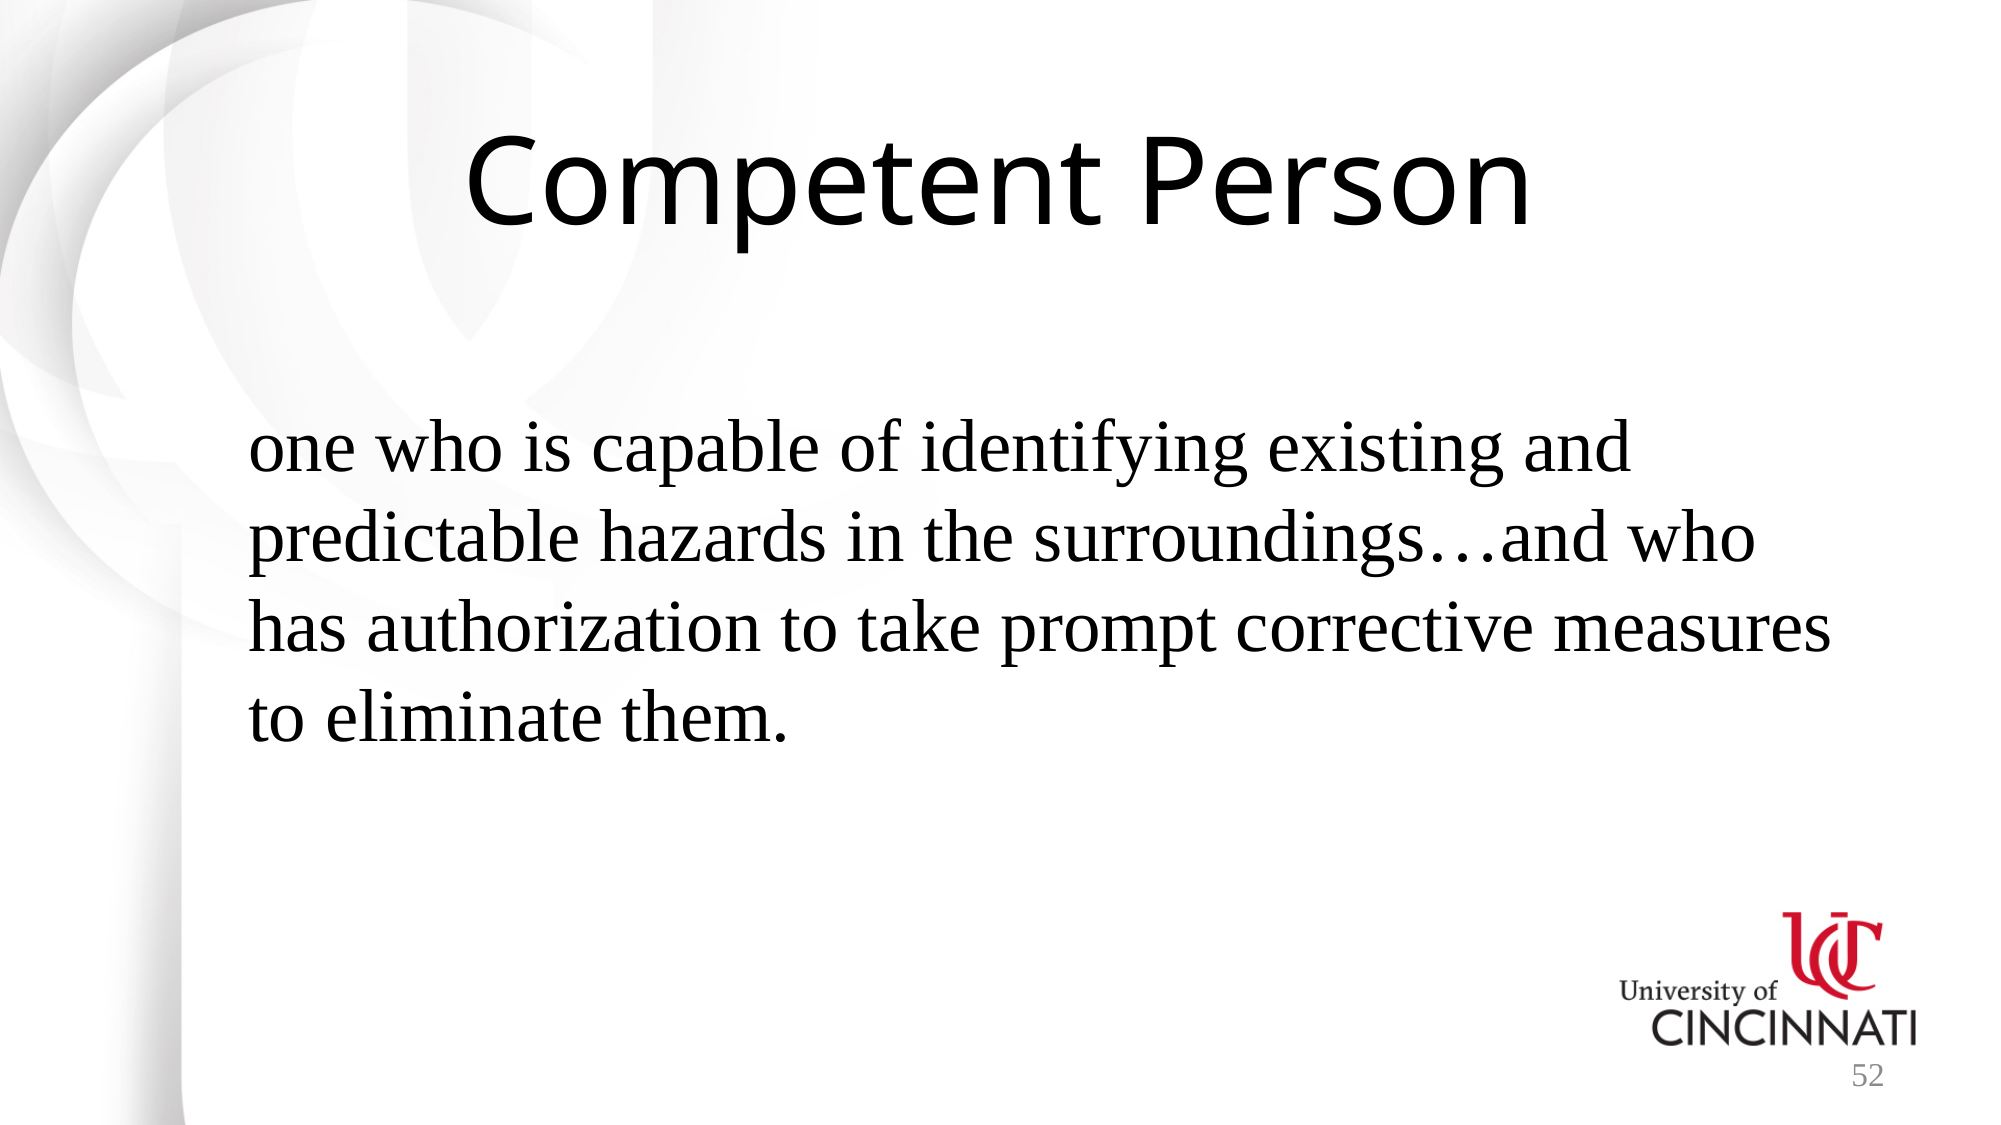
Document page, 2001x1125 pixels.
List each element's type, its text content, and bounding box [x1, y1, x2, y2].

slide_number 52 [1433, 1042, 1900, 1103]
picture [0, 0, 2001, 1125]
list one who is capable of identifying existing and predictable hazards in the surroundings…and who has authorization to take prompt corrective measures to eliminate them. [158, 284, 1863, 999]
title Competent Person [137, 66, 1863, 285]
